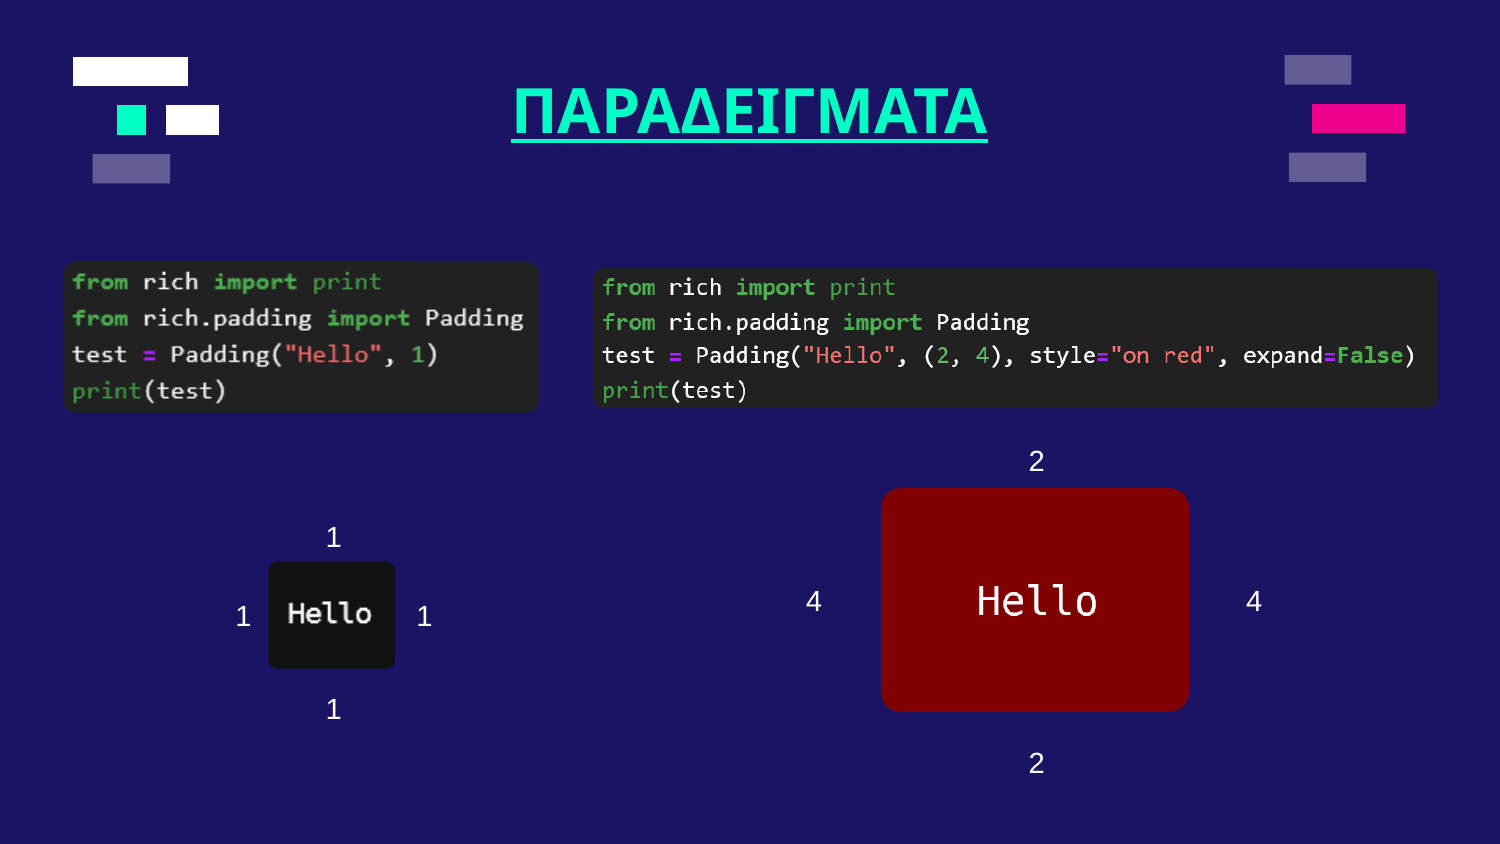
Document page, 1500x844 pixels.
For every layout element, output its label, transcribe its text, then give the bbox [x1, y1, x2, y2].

text_box [116, 105, 147, 135]
picture [592, 267, 1439, 409]
text_box 4 [1231, 574, 1273, 625]
text_box 2 [1013, 736, 1056, 787]
text_box [1284, 55, 1352, 85]
text_box 1 [220, 589, 263, 640]
picture [63, 260, 540, 414]
text_box 1 [310, 511, 353, 559]
text_box 4 [790, 574, 833, 625]
text_box [92, 154, 171, 184]
picture [268, 561, 396, 670]
text_box 1 [401, 589, 443, 640]
text_box [1311, 103, 1406, 134]
title ΠΑΡΑΔΕΙΓΜΑΤΑ [209, 56, 1291, 166]
text_box 1 [310, 682, 353, 733]
text_box [1288, 152, 1367, 182]
picture [880, 487, 1190, 712]
text_box [165, 105, 219, 135]
text_box 2 [1013, 435, 1056, 485]
text_box [72, 56, 189, 87]
